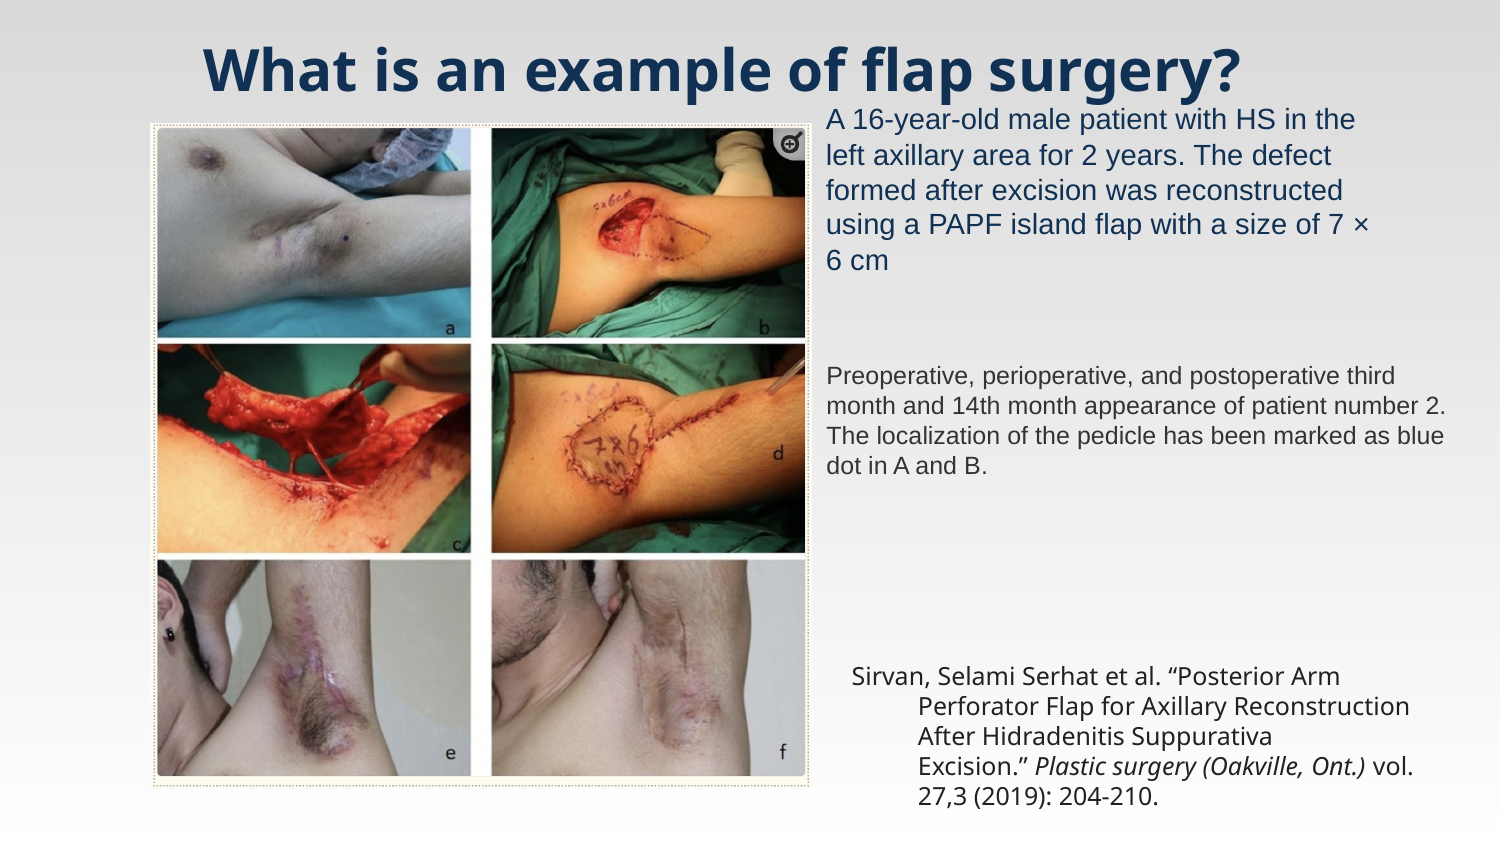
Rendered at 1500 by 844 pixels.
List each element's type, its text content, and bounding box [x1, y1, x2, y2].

text_box A 16-year-old male patient with HS in the left axillary area for 2 years. The defect formed after excision was reconstructed using a PAPF island flap with a size of 7 × 6 cm [811, 93, 1400, 284]
text_box Preoperative, perioperative, and postoperative third month and 14th month appearance of patient number 2. The localization of the pedicle has been marked as blue dot in A and B. [815, 352, 1473, 487]
title What is an example of flap surgery? [24, 25, 1421, 136]
text_box Sirvan, Selami Serhat et al. “Posterior Arm Perforator Flap for Axillary Reconstruction After Hidradenitis Suppurativa Excision.” Plastic surgery (Oakville, Ont.) vol. 27,3 (2019): 204-210. [836, 653, 1473, 818]
picture [149, 122, 812, 789]
